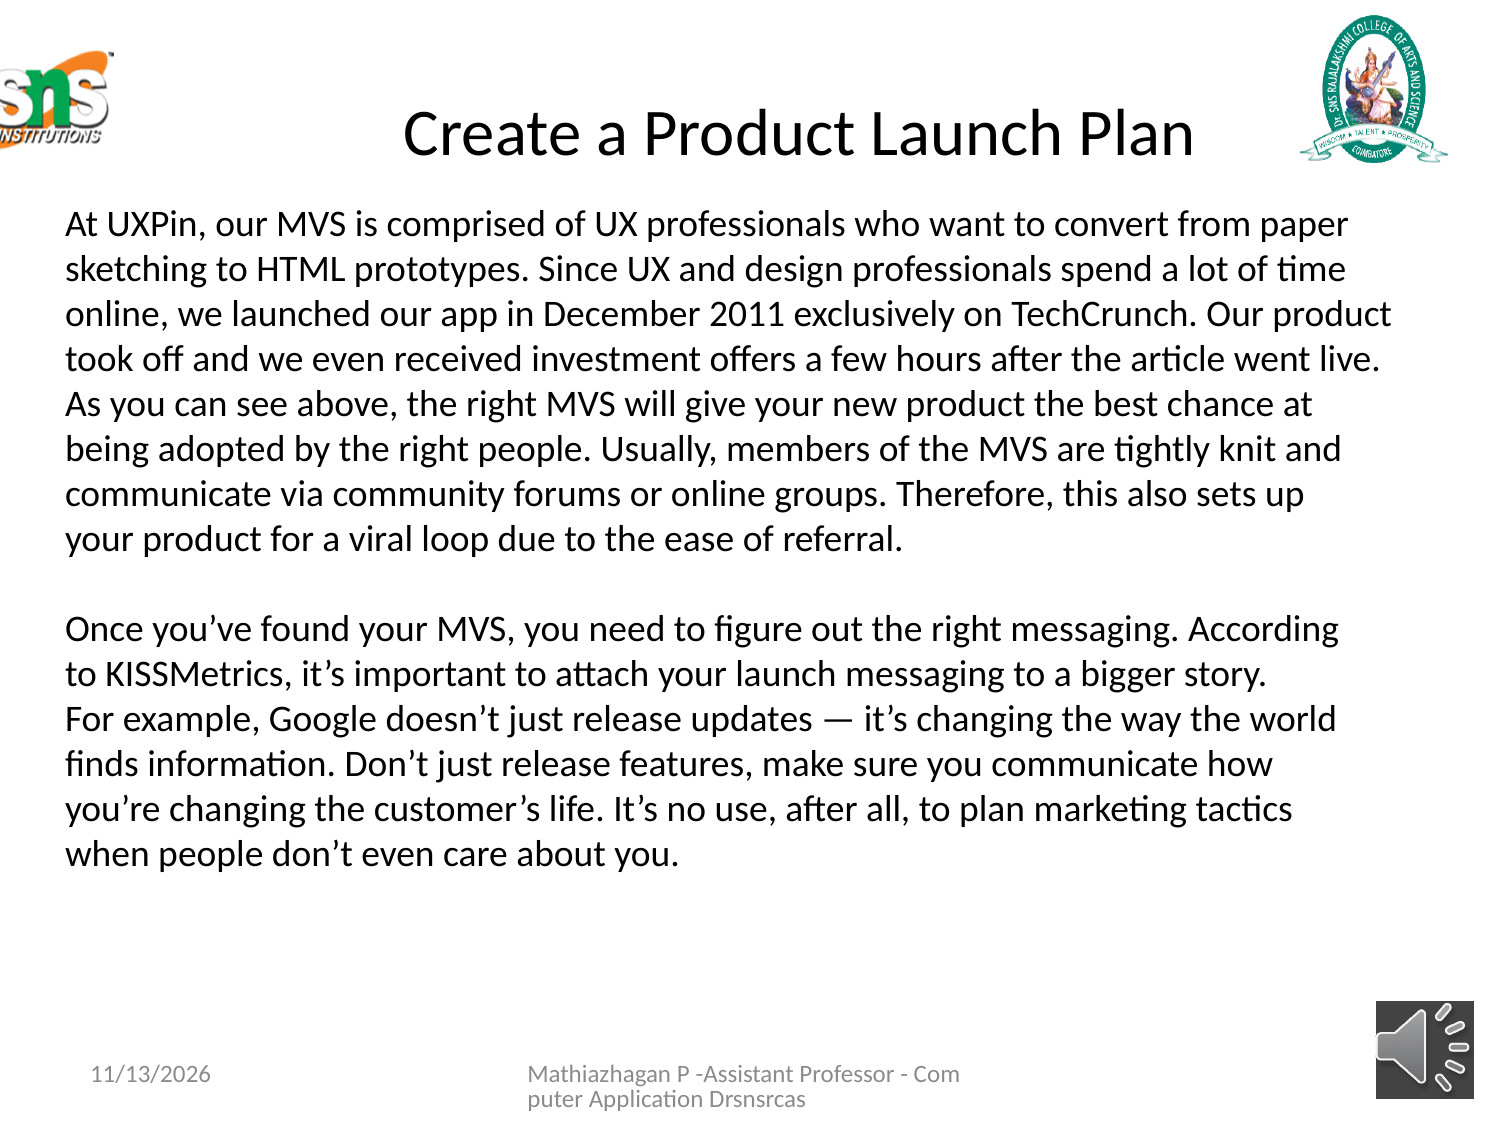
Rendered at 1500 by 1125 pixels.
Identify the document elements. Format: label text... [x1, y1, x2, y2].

picture [1374, 999, 1476, 1101]
slide_number 26-Nov-23 [75, 1042, 425, 1103]
picture [1300, 15, 1448, 163]
list Create a Product Launch Plan [24, 24, 1425, 1005]
text_box At UXPin, our MVS is comprised of UX professionals who want to convert from paper sketching to HTML prototypes. Since UX and design professionals spend a lot of time online, we launched our app in December 2011 exclusively on TechCrunch. Our product took off and we even received investment offers a few hours after the article went live. As you can see above, the right MVS will give your new product the best chance at being adopted by the right people. Usually, members of the MVS are tightly knit and communicate via community forums or online groups. Therefore, this also sets up your product for a viral loop due to the ease of referral. Once you’ve found your MVS, you need to figure out the right messaging. According to KISSMetrics, it’s important to attach your launch messaging to a bigger story. For example, Google doesn’t just release updates — it’s changing the way the world finds information. Don’t just release features, make sure you communicate how you’re changing the customer’s life. It’s no use, after all, to plan marketing tactics when people don’t even care about you. [50, 191, 1475, 882]
footer Mathiazhagan P -Assistant Professor - Computer Application Drsnsrcas [512, 1042, 988, 1103]
picture [0, 49, 115, 150]
